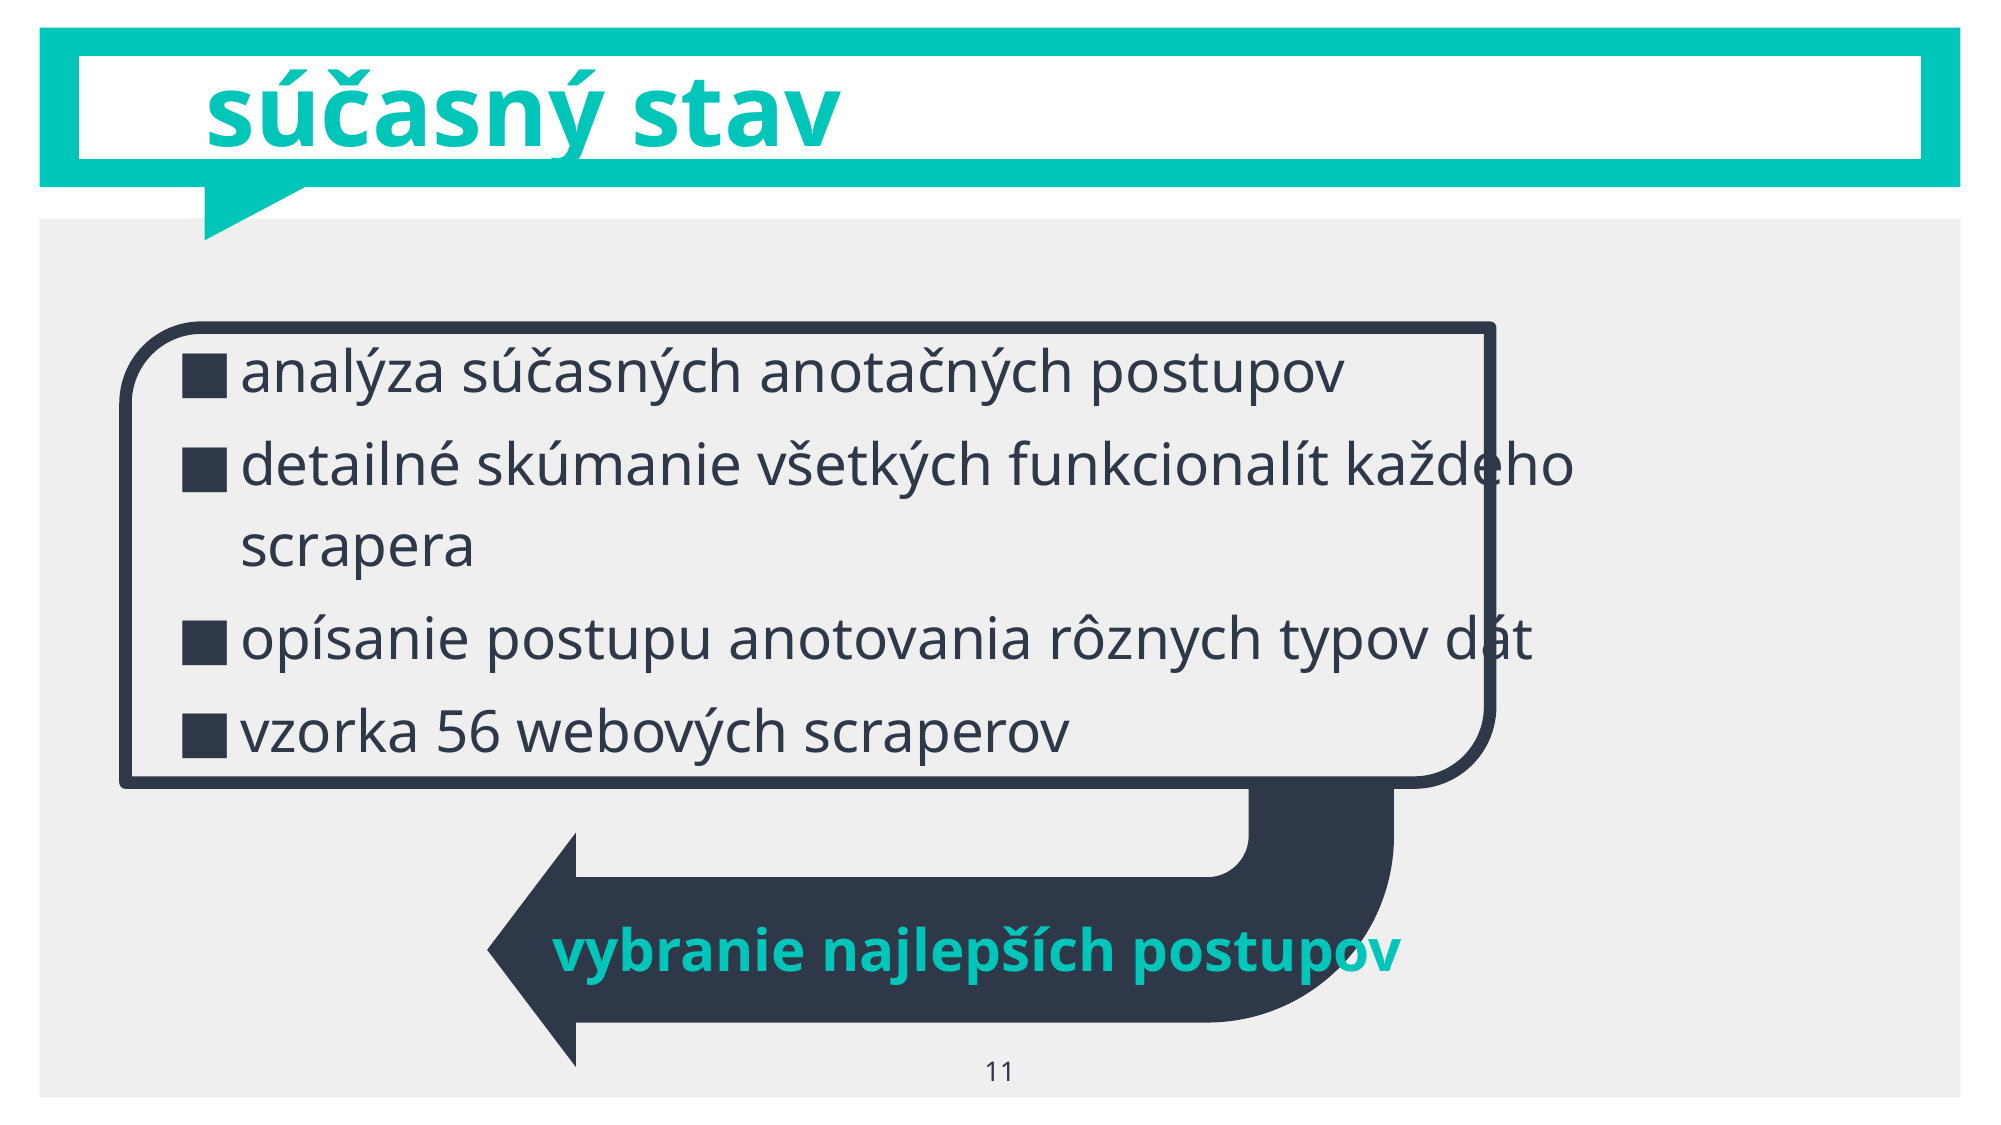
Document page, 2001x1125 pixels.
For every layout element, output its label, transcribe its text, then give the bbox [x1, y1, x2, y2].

text_box vybranie najlepších postupov [537, 905, 1418, 991]
text_box [485, 786, 1397, 1069]
text_box [123, 325, 1493, 785]
slide_number 11 [954, 1038, 1045, 1125]
list analýza súčasných anotačných postupov detailné skúmanie všetkých funkcionalít každého scrapera opísanie postupu anotovania rôznych typov dát vzorka 56 webových scraperov [150, 236, 1627, 1078]
title súčasný stav [190, 26, 915, 186]
